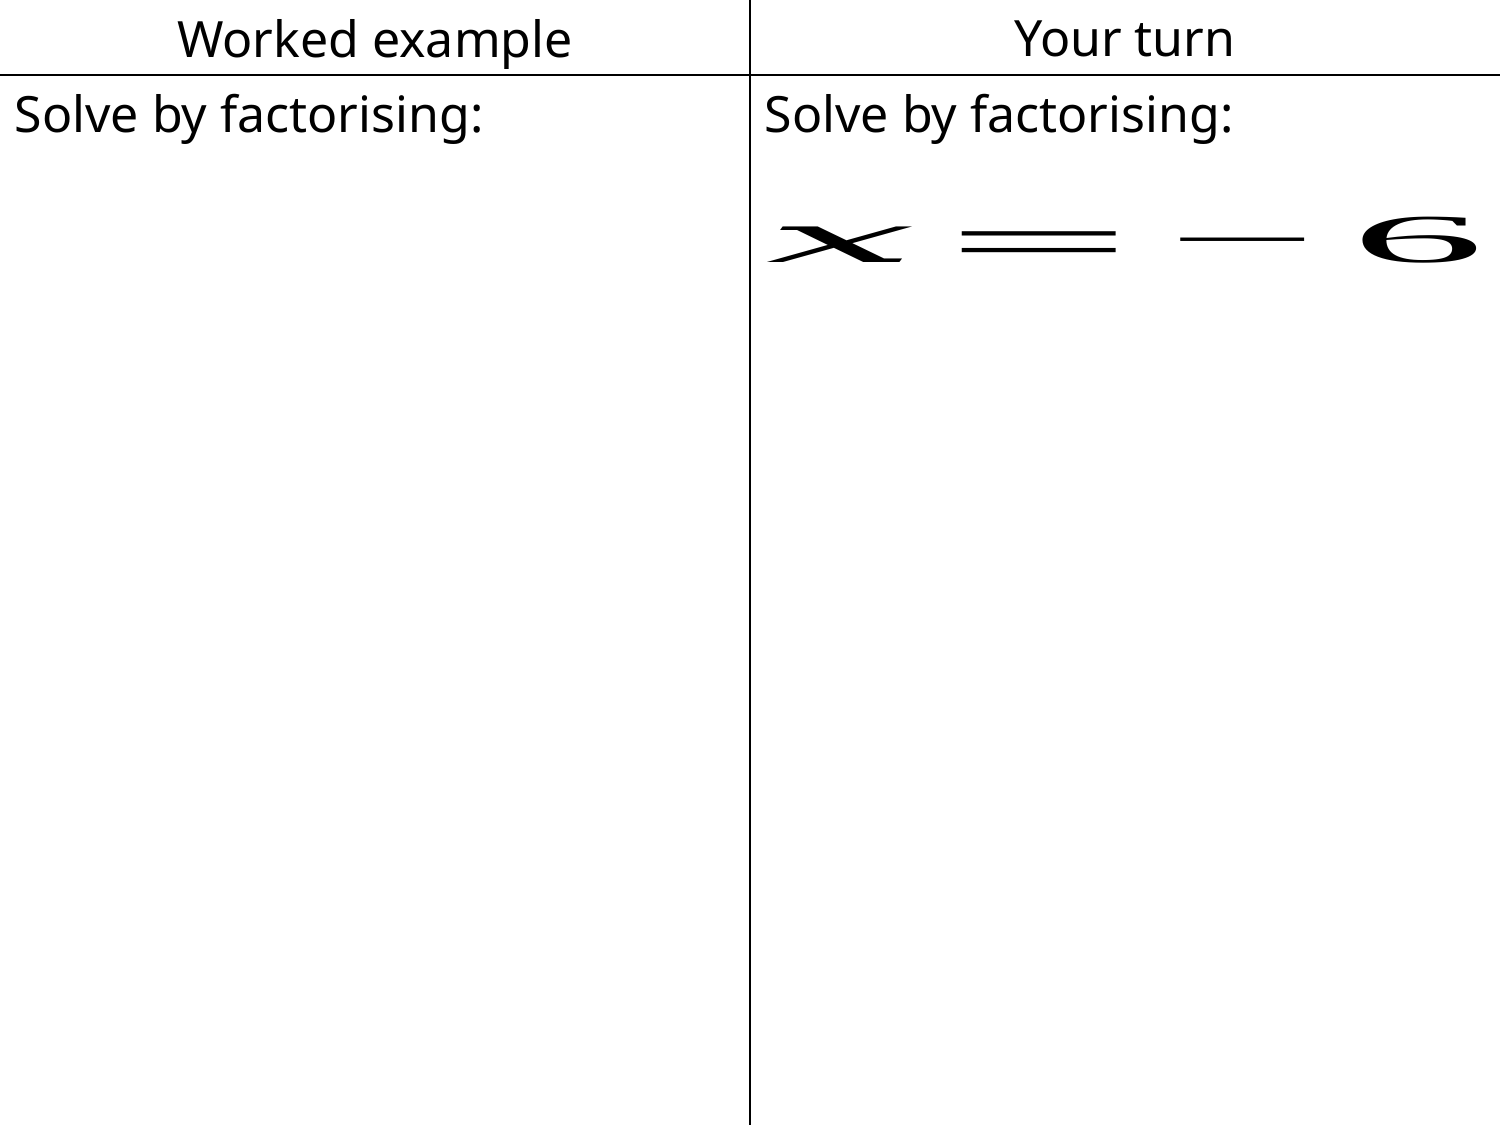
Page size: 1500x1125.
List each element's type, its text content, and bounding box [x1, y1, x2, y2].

text_box Worked example [0, 0, 749, 74]
text_box Your turn [751, 0, 1500, 74]
